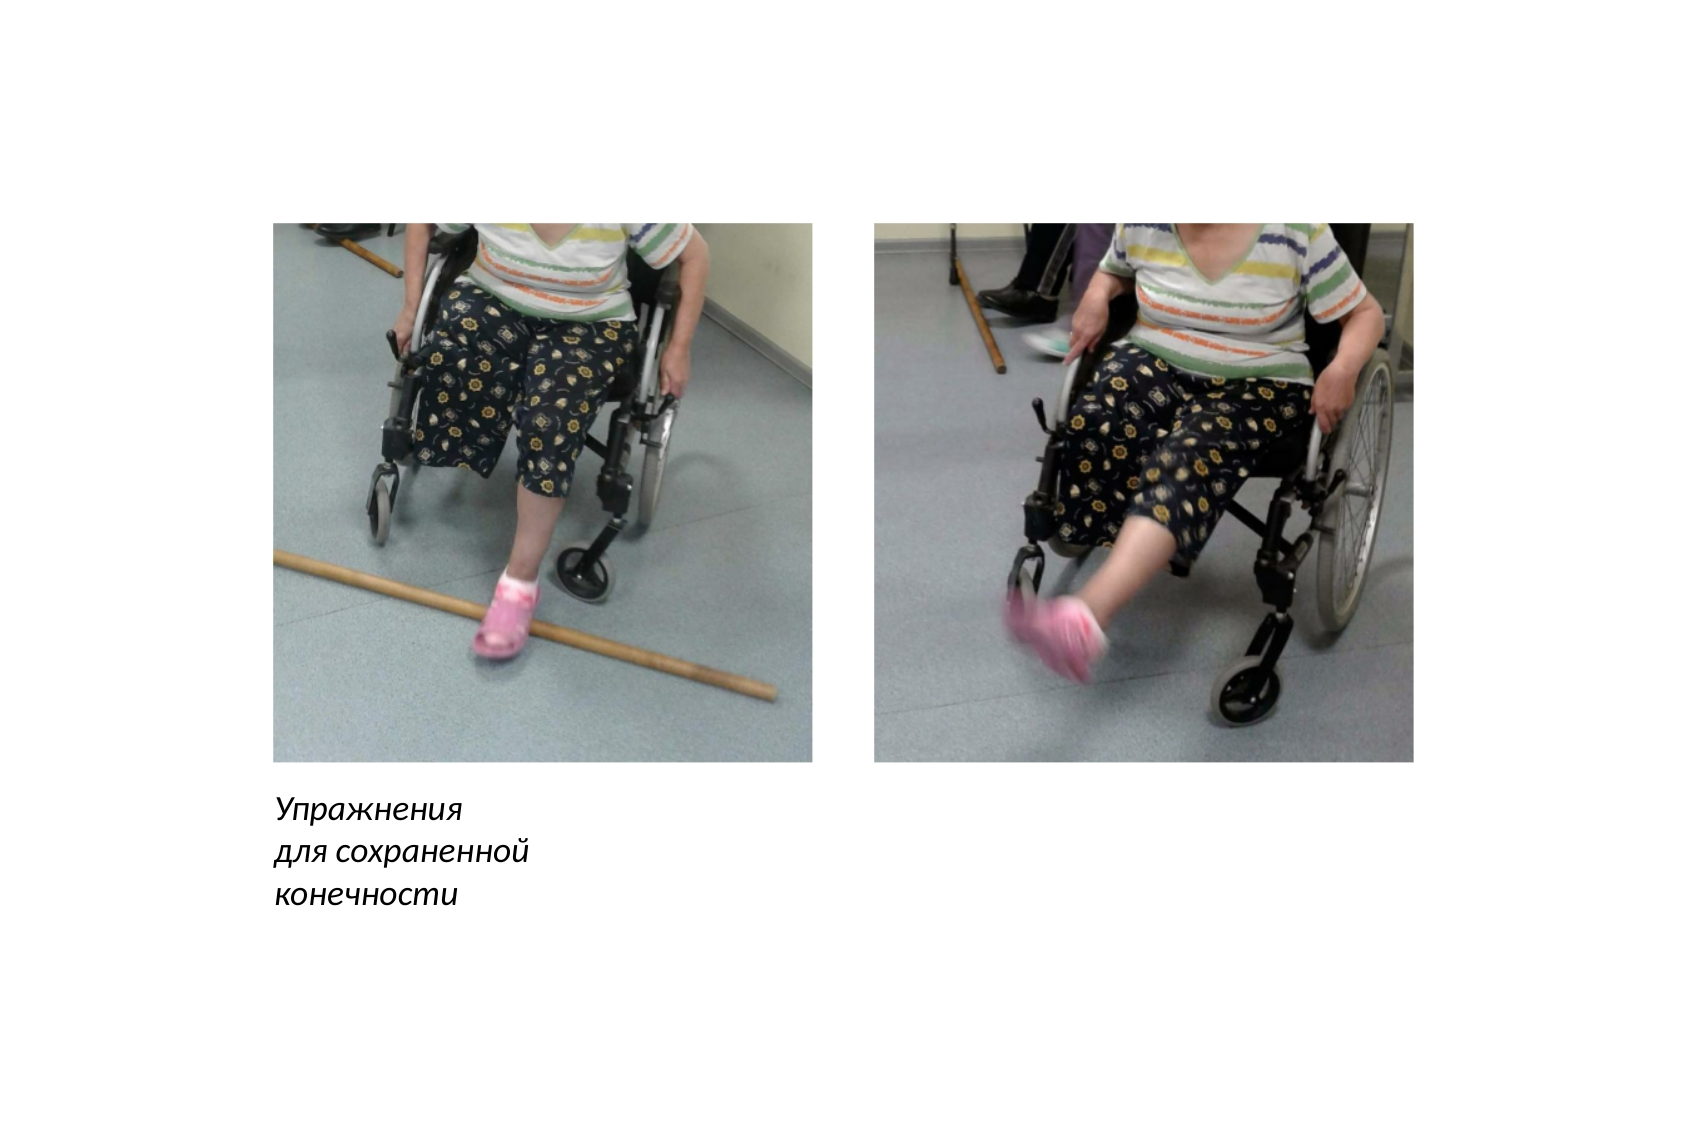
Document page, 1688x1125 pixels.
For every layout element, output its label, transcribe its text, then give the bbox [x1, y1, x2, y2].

picture [272, 222, 816, 766]
text_box Упражнения для сохраненной конечности [274, 784, 721, 913]
picture [873, 222, 1416, 766]
